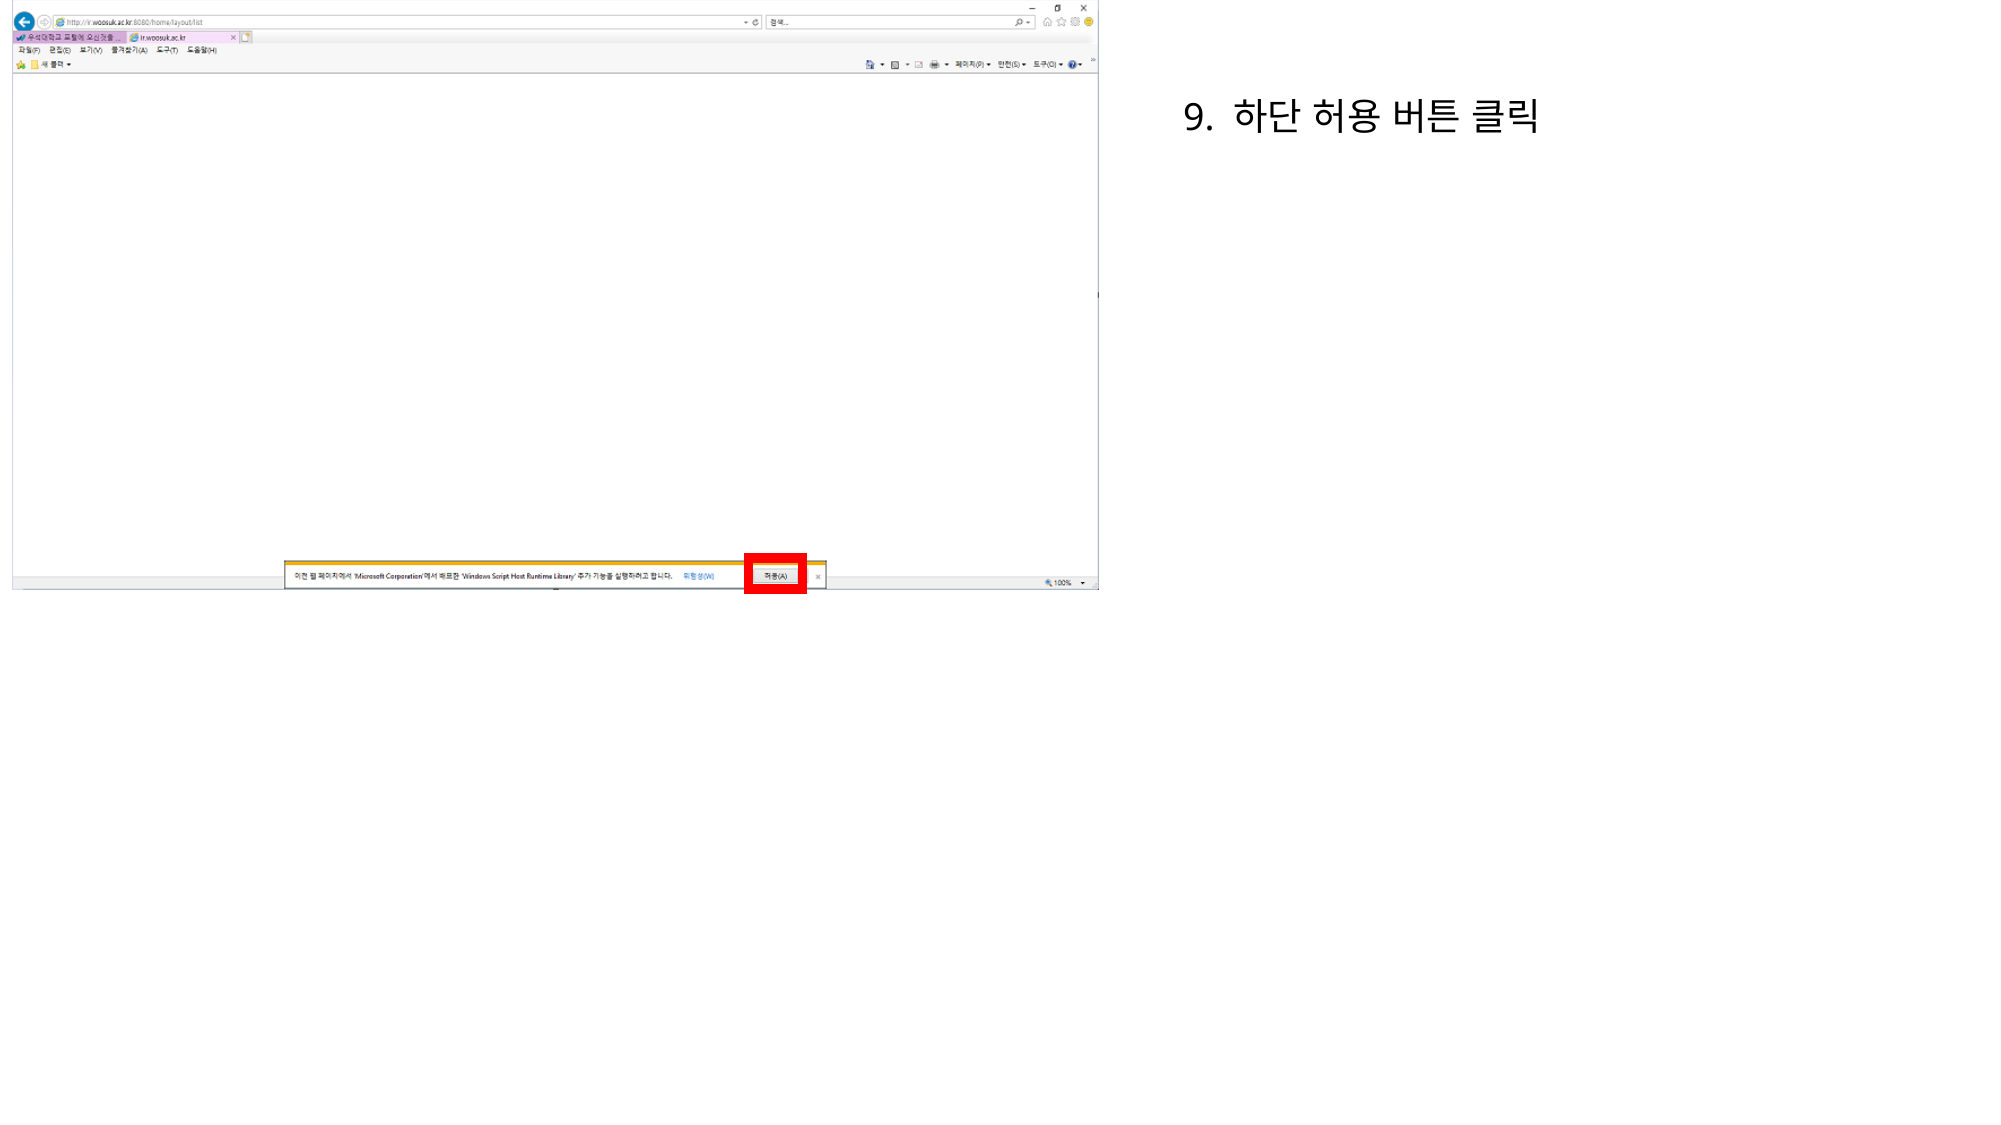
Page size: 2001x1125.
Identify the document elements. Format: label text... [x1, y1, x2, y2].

picture [12, 0, 1099, 590]
text_box 9. 하단 허용 버튼 클릭 [1168, 85, 1866, 145]
